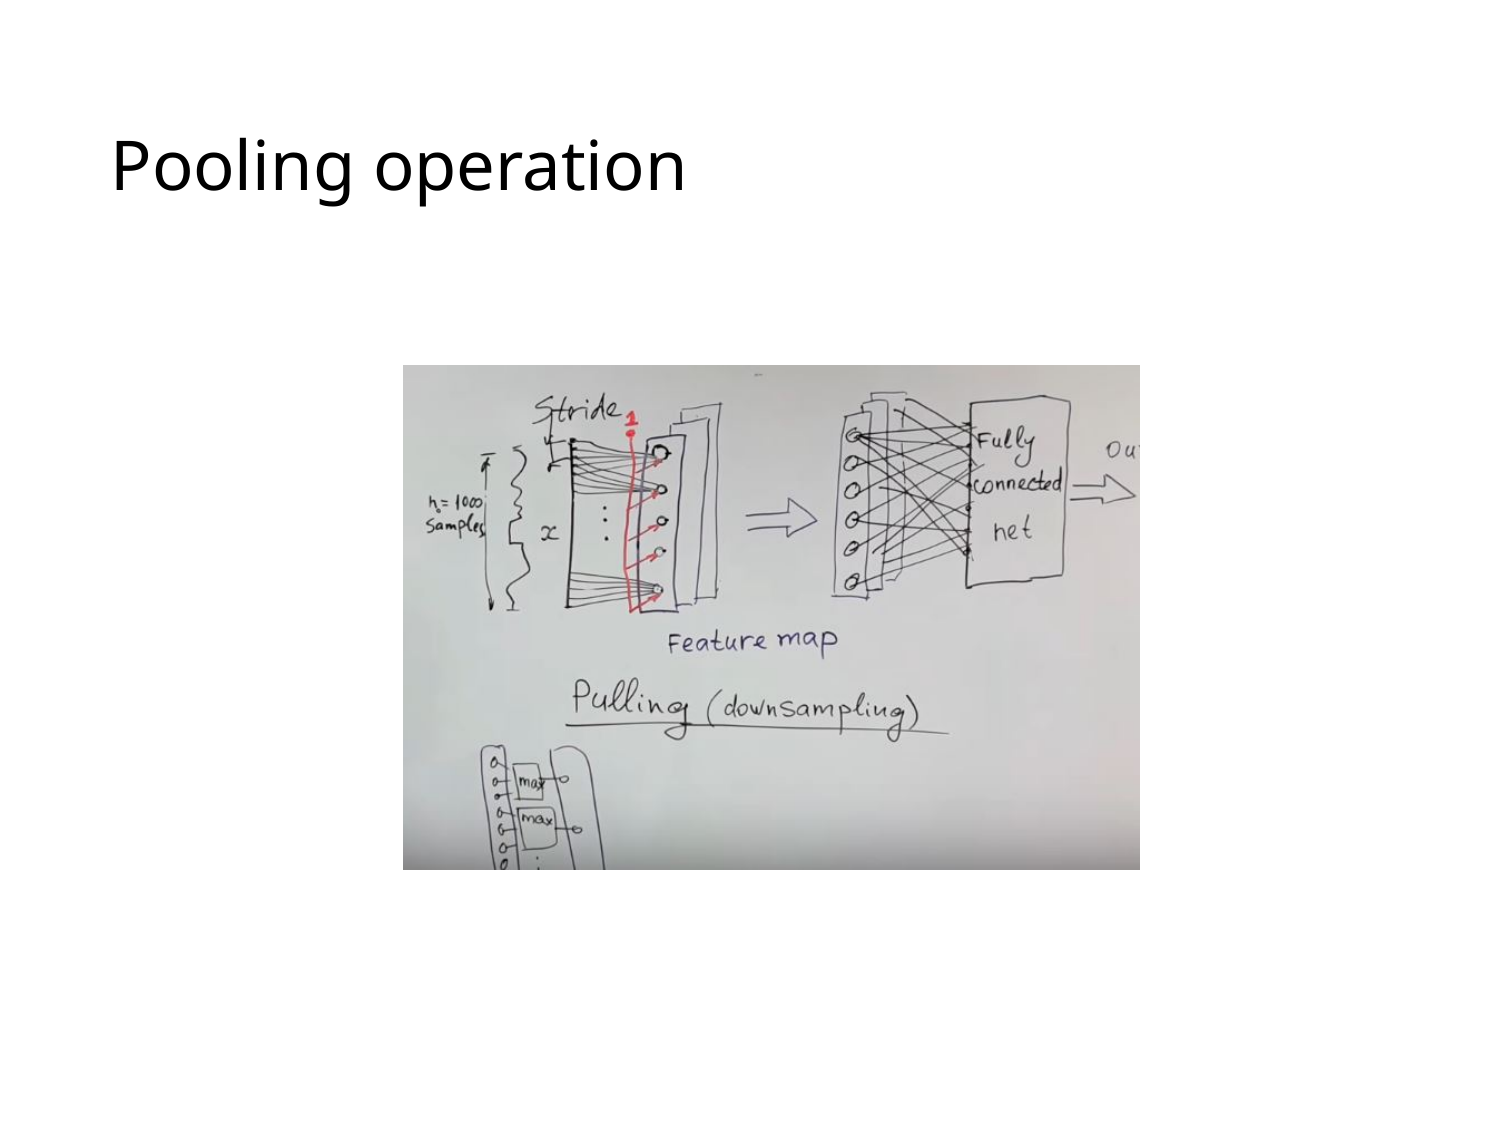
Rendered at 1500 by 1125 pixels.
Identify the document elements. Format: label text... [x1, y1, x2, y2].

picture [402, 365, 1141, 870]
title Pooling operation [102, 59, 1398, 278]
